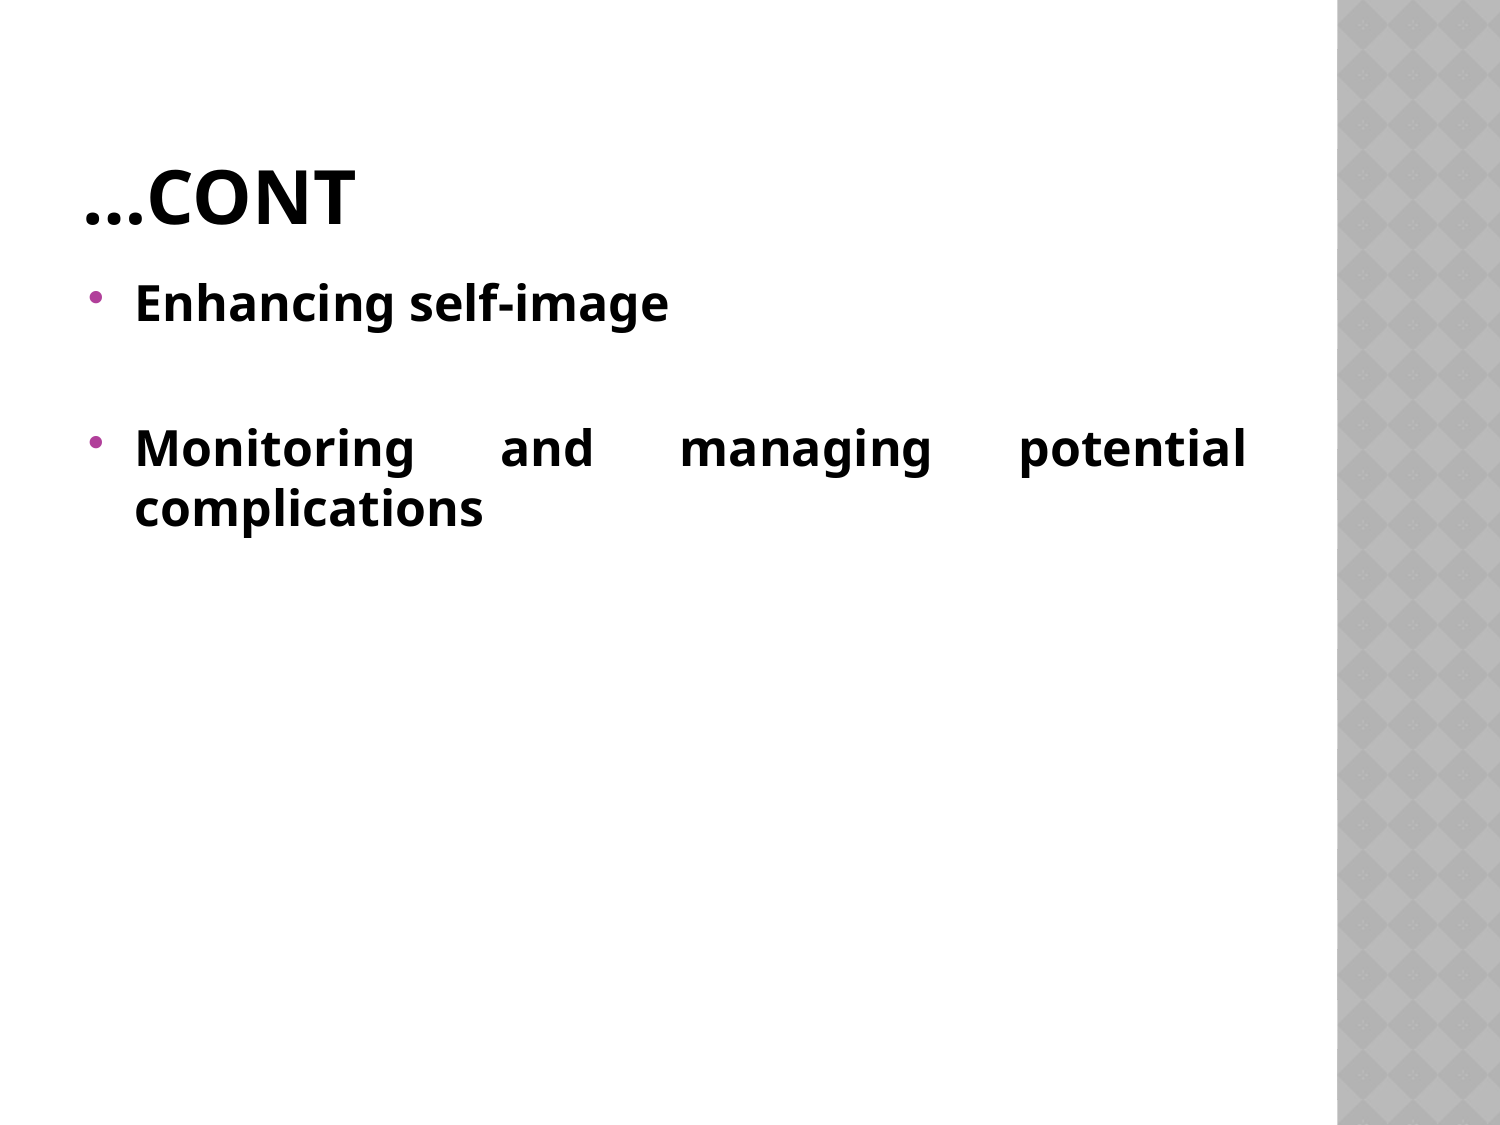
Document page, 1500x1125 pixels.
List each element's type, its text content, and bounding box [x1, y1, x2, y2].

title Cont… [75, 52, 1263, 240]
list Enhancing self-image Monitoring and managing potential complications [75, 264, 1263, 1059]
